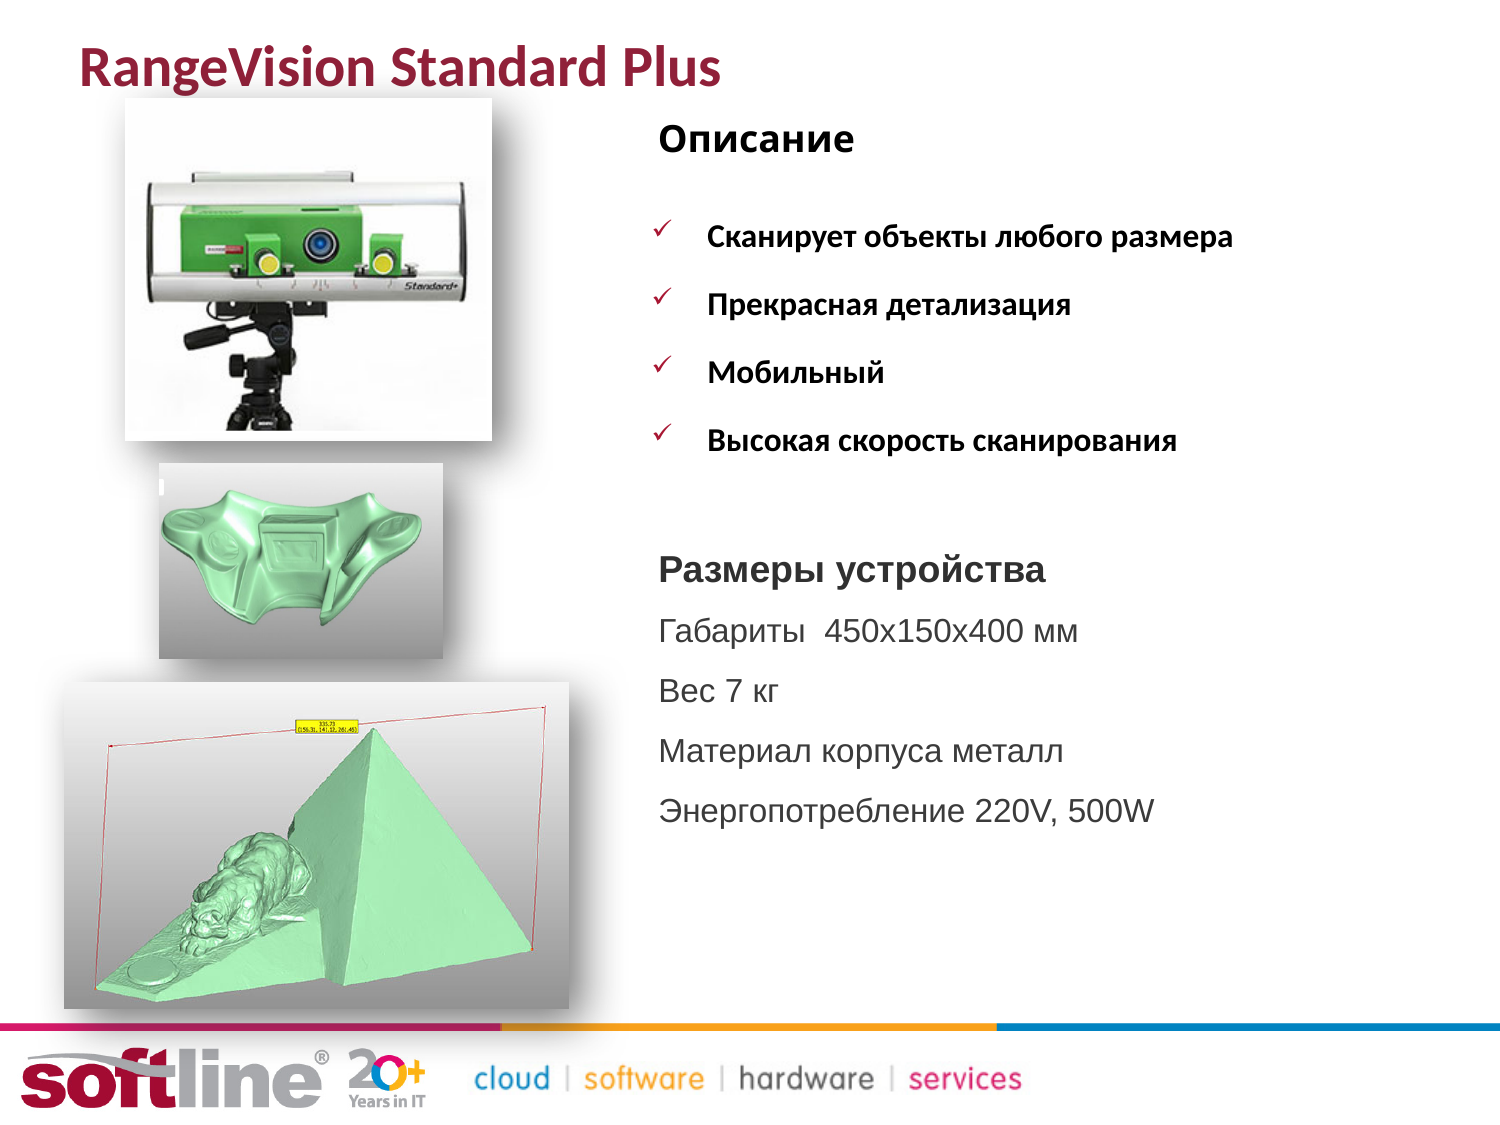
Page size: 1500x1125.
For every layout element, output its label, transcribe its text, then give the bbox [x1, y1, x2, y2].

picture [159, 463, 444, 659]
picture [125, 98, 493, 442]
text_box Описание [643, 107, 870, 168]
title RangeVision Standard Plus [64, 21, 1359, 239]
picture [0, 1023, 996, 1031]
text_box Сканирует объекты любого размера Прекрасная детализация Мобильный Высокая скорость сканирования [531, 186, 1459, 466]
picture [17, 1045, 429, 1112]
picture [64, 681, 569, 1009]
text_box Размеры устройства Габариты 450х150х400 мм Вес 7 кг Материал корпуса металл Энергопотребление 220V, 500W [643, 537, 1394, 837]
picture [467, 1061, 1032, 1095]
